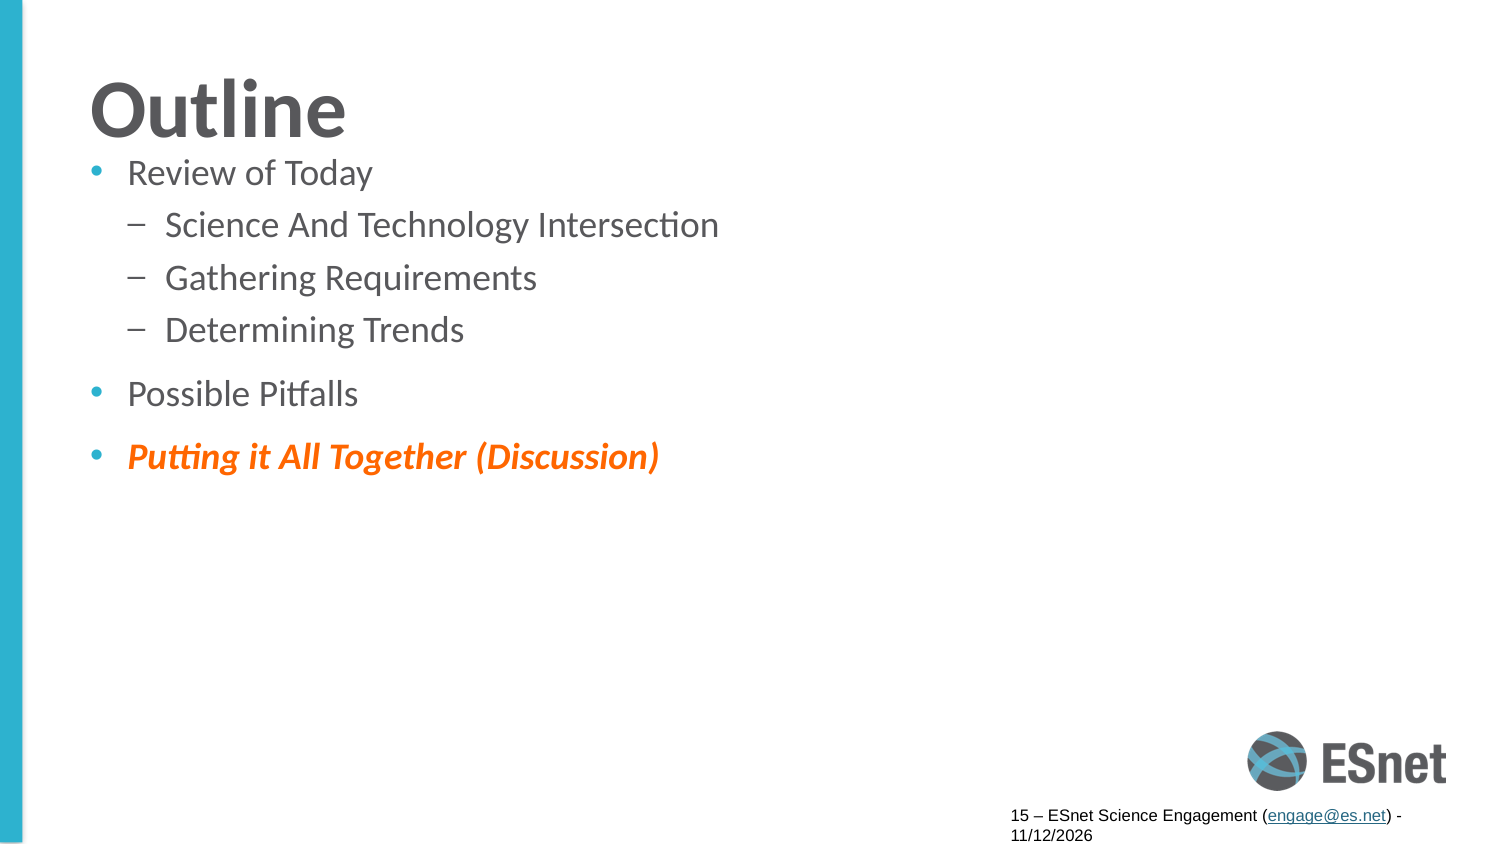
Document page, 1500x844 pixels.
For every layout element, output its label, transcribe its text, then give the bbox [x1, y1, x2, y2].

title Outline [75, 33, 1425, 140]
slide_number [995, 813, 1485, 837]
list Review of Today Science And Technology Intersection Gathering Requirements Determining Trends Possible Pitfalls Putting it All Together (Discussion) [75, 140, 1425, 748]
picture [1247, 731, 1446, 791]
